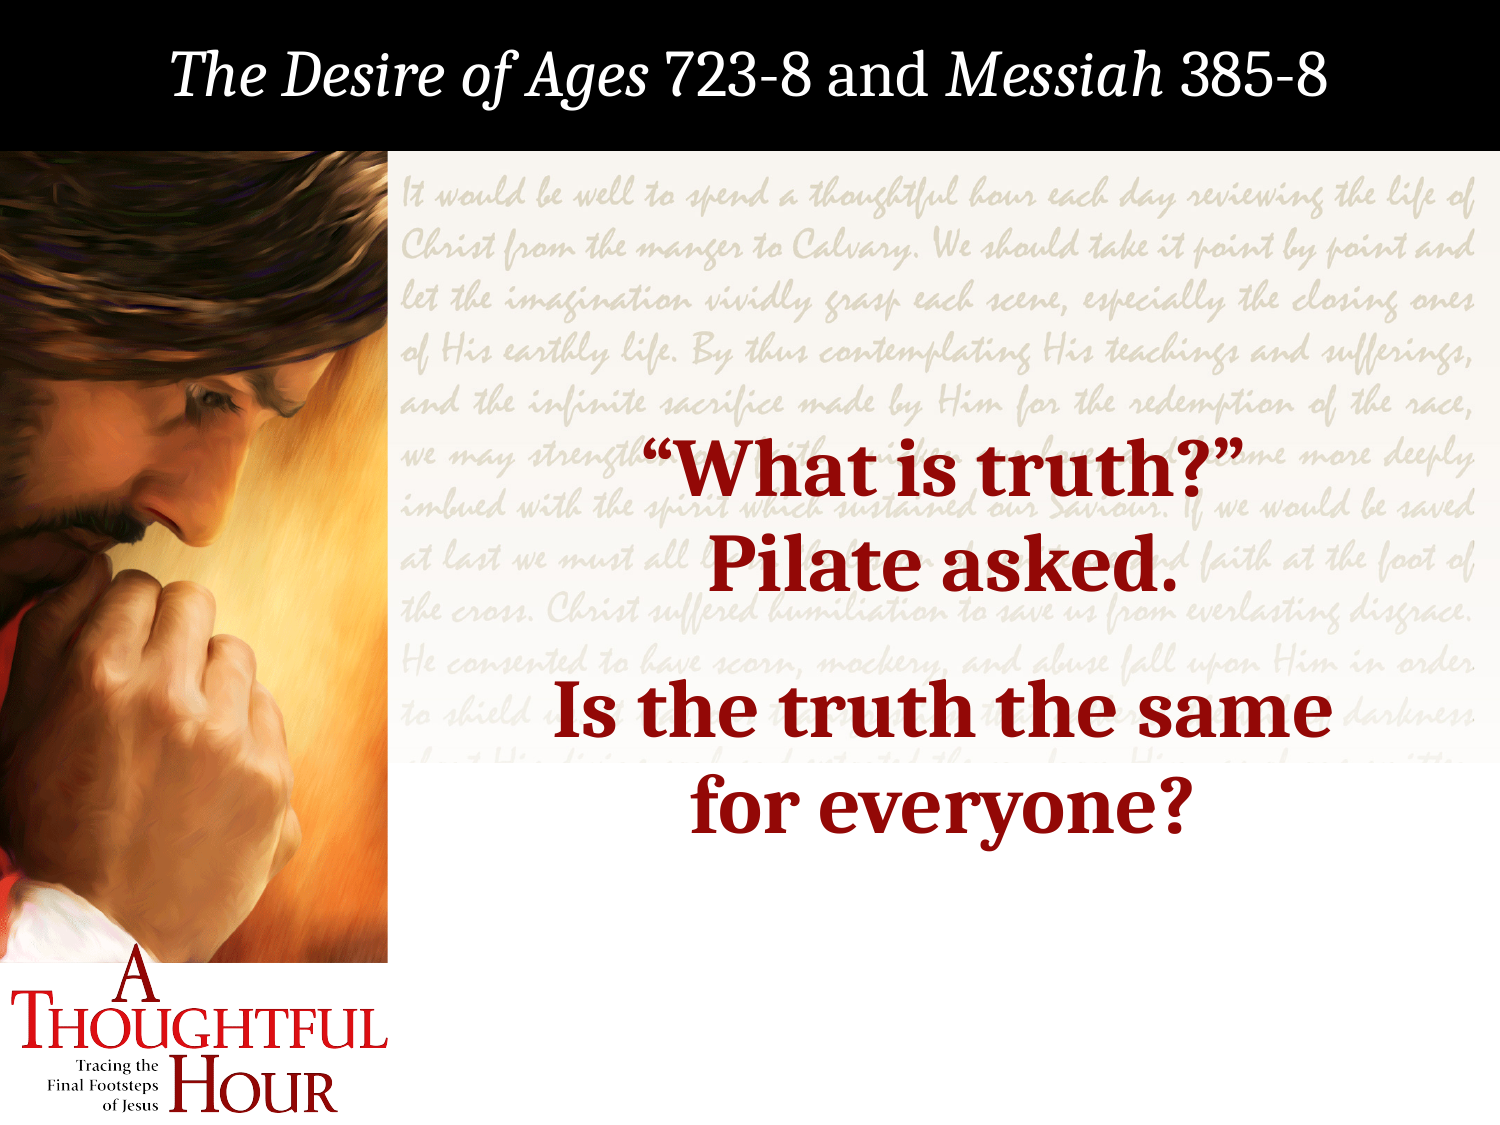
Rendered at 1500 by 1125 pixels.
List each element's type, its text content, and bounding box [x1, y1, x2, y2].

list “What is truth?” Pilate asked. Is the truth the same for everyone? [450, 200, 1438, 1075]
list The Desire of Ages 723-8 and Messiah 385-8 [11, 12, 1488, 138]
picture [0, 0, 1500, 1113]
